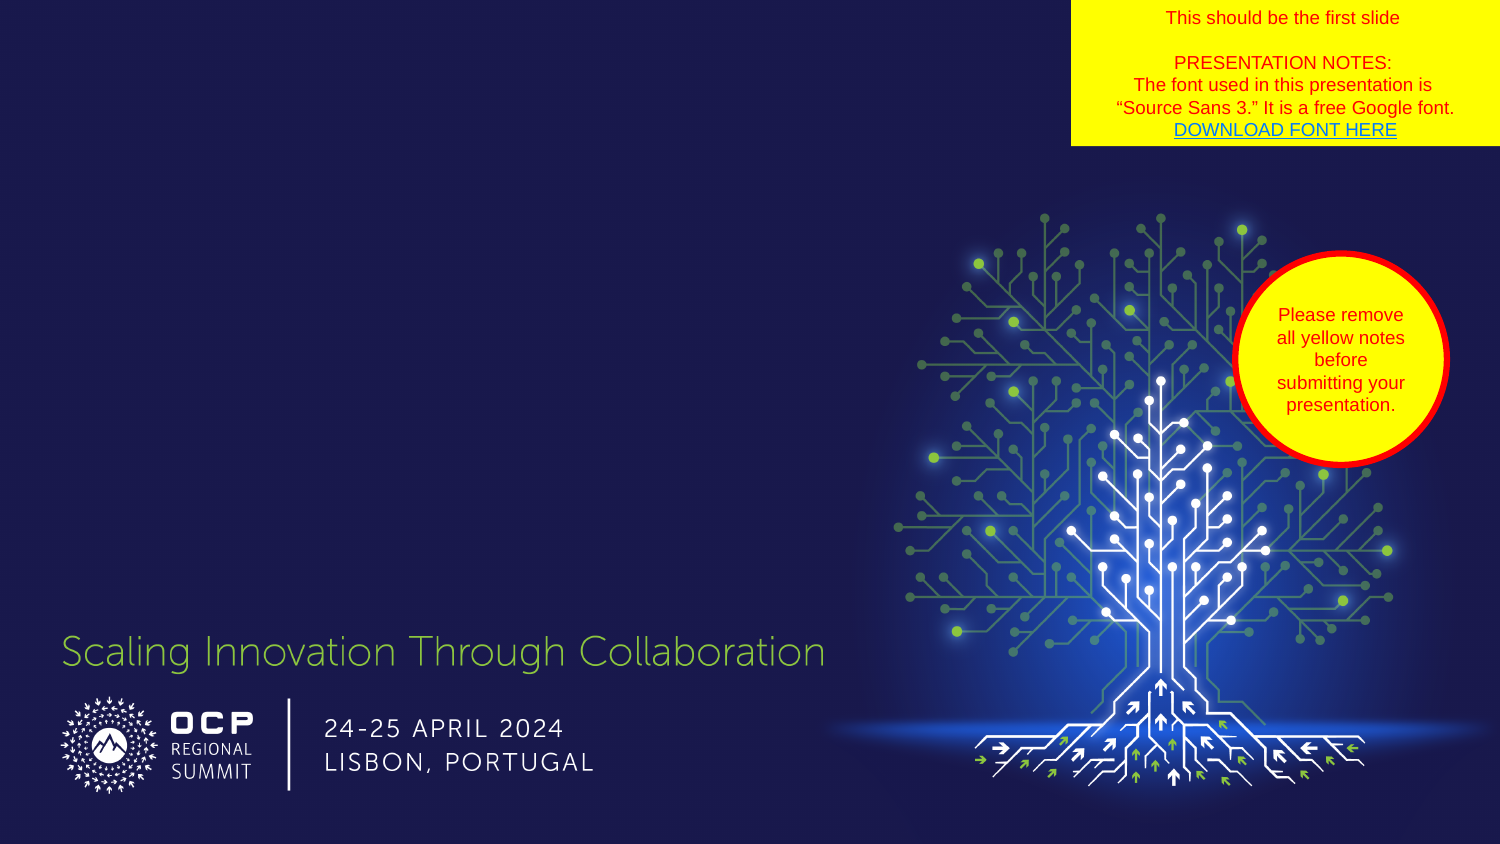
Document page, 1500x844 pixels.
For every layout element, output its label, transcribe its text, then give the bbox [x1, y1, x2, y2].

text_box Please remove all yellow notes before submitting your presentation. [1234, 252, 1448, 466]
picture [0, 0, 1500, 844]
text_box This should be the first slide PRESENTATION NOTES: The font used in this presentation is “Source Sans 3.” It is a free Google font. DOWNLOAD FONT HERE [1071, 0, 1500, 147]
